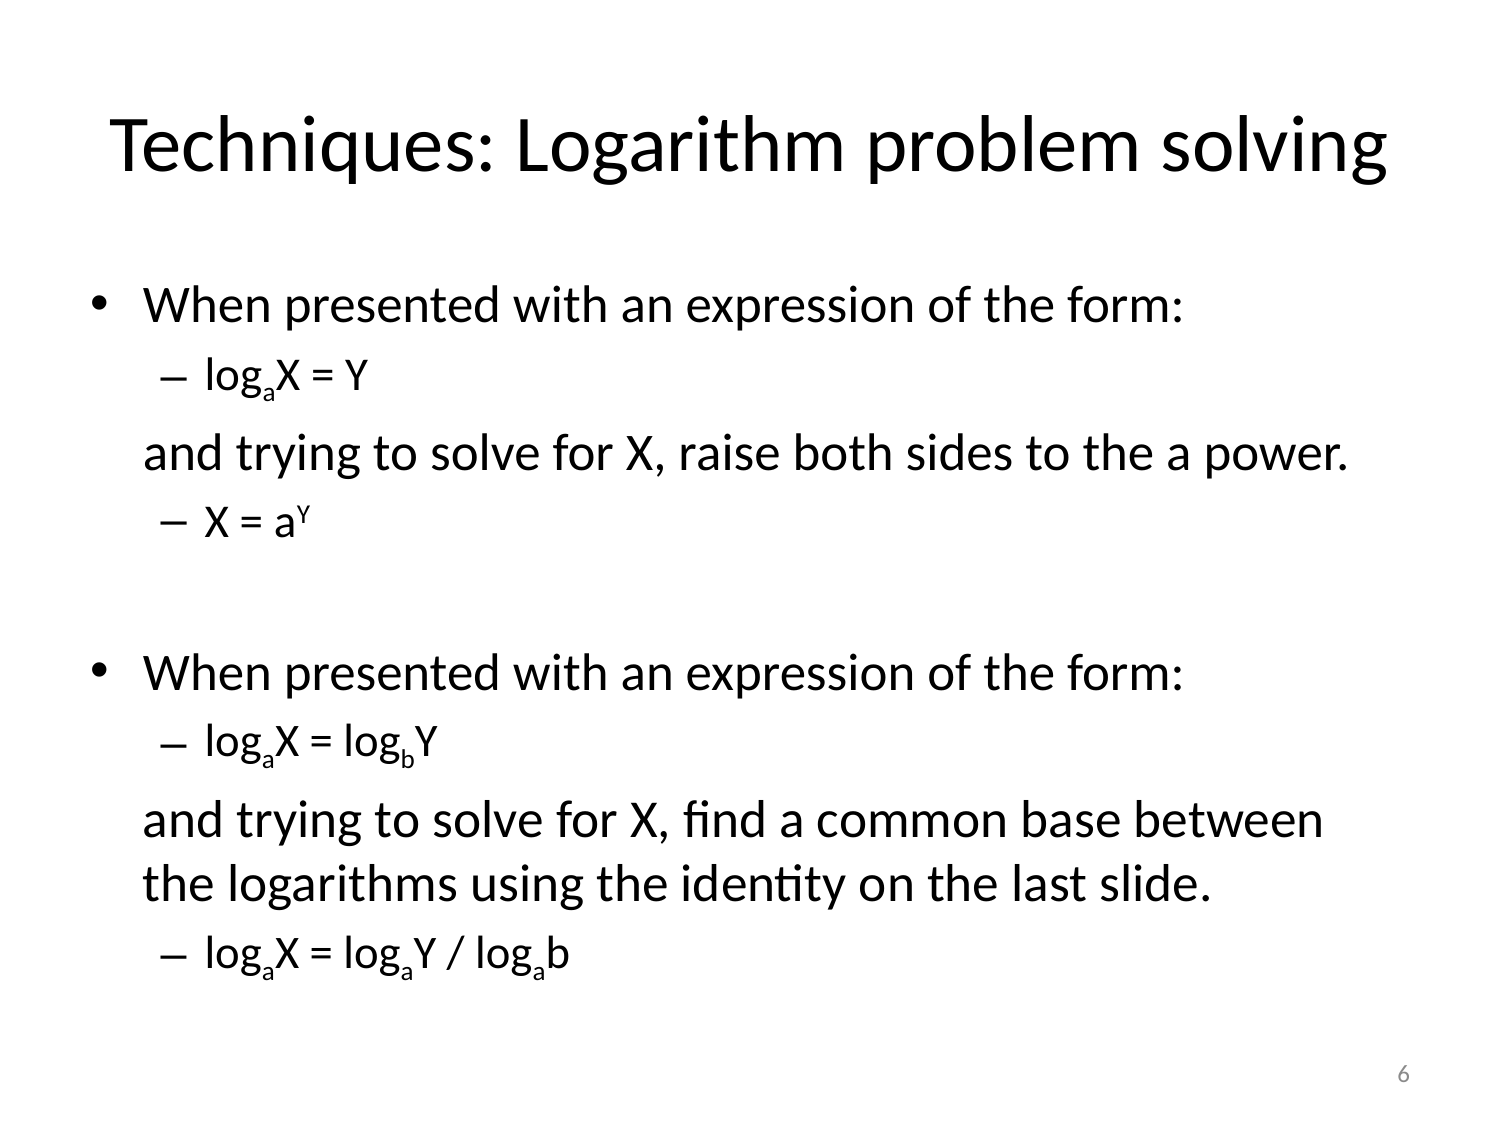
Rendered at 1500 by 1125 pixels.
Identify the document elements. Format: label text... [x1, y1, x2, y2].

list When presented with an expression of the form: logaX = Y and trying to solve for X, raise both sides to the a power. X = aY When presented with an expression of the form: logaX = logbY and trying to solve for X, find a common base between the logarithms using the identity on the last slide. logaX = logaY / logab [75, 262, 1425, 1005]
slide_number 6 [1074, 1042, 1425, 1103]
title Techniques: Logarithm problem solving [75, 45, 1425, 233]
